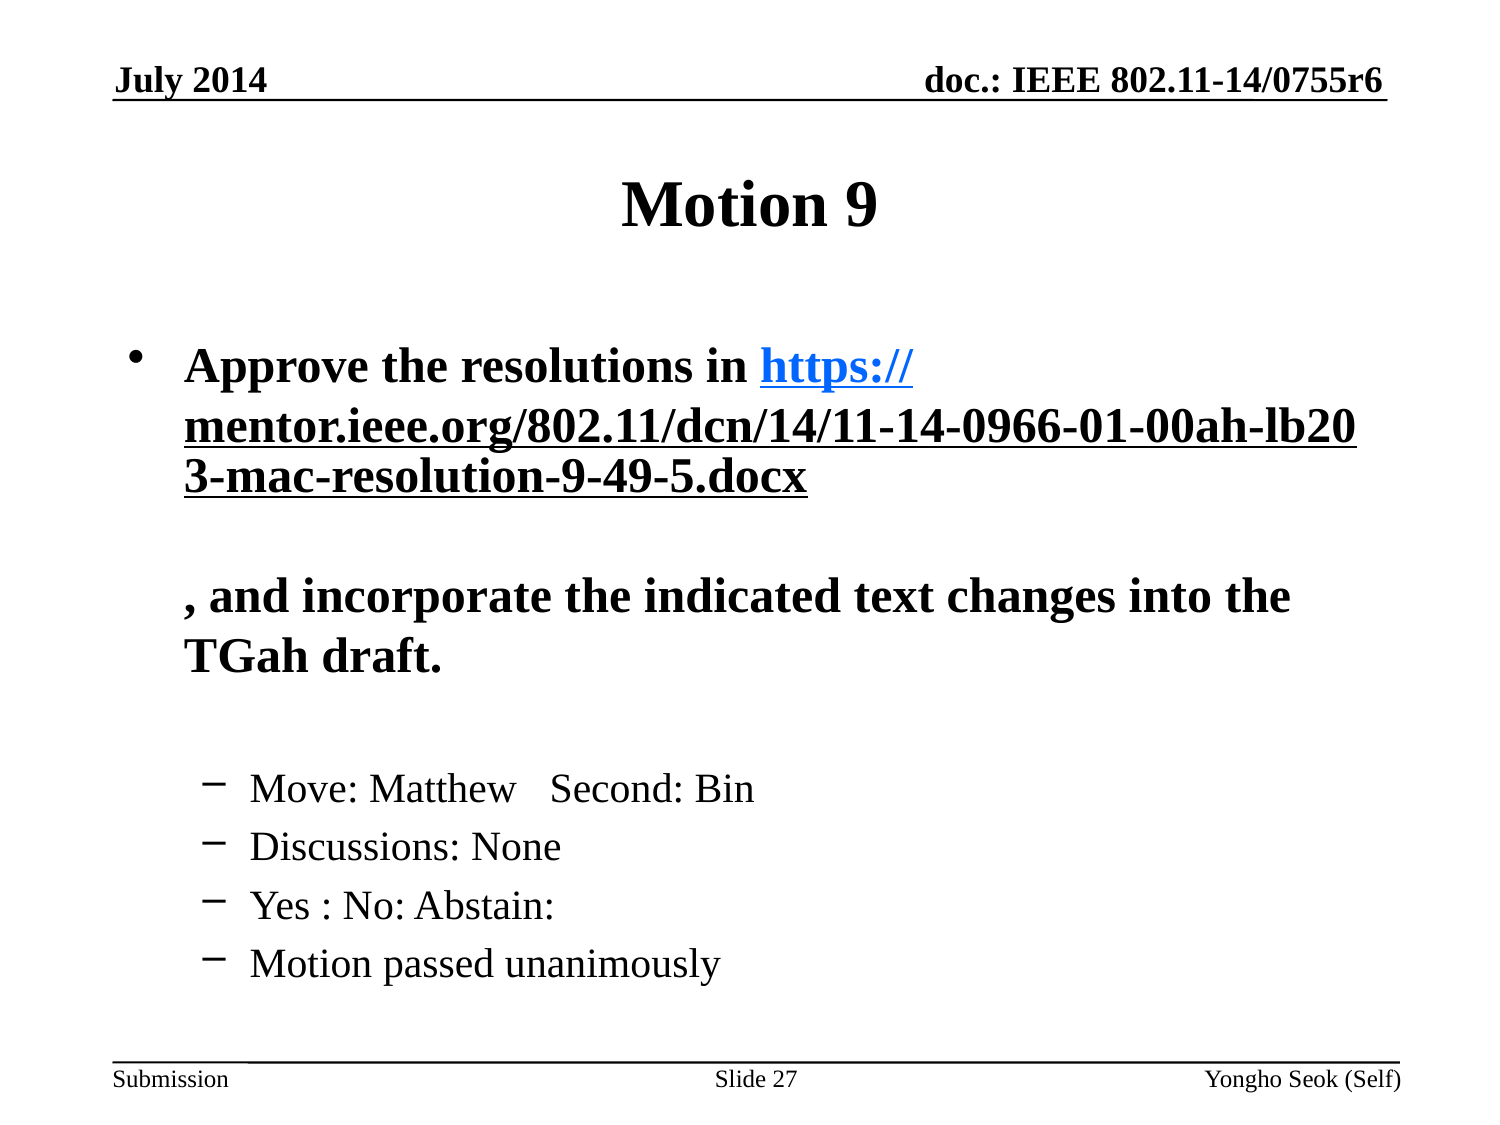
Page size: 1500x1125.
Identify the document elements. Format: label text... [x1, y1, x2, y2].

slide_number Slide 27 [712, 1061, 800, 1093]
list Approve the resolutions in https://mentor.ieee.org/802.11/dcn/14/11-14-0966-01-00ah-lb203-mac-resolution-9-49-5.docx , and incorporate the indicated text changes into the TGah draft. Move: Matthew Second: Bin Discussions: None Yes : No: Abstain: Motion passed unanimously [112, 324, 1388, 1001]
footer Yongho Seok (Self) [1201, 1061, 1402, 1093]
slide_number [114, 54, 270, 101]
title Motion 9 [112, 112, 1388, 288]
